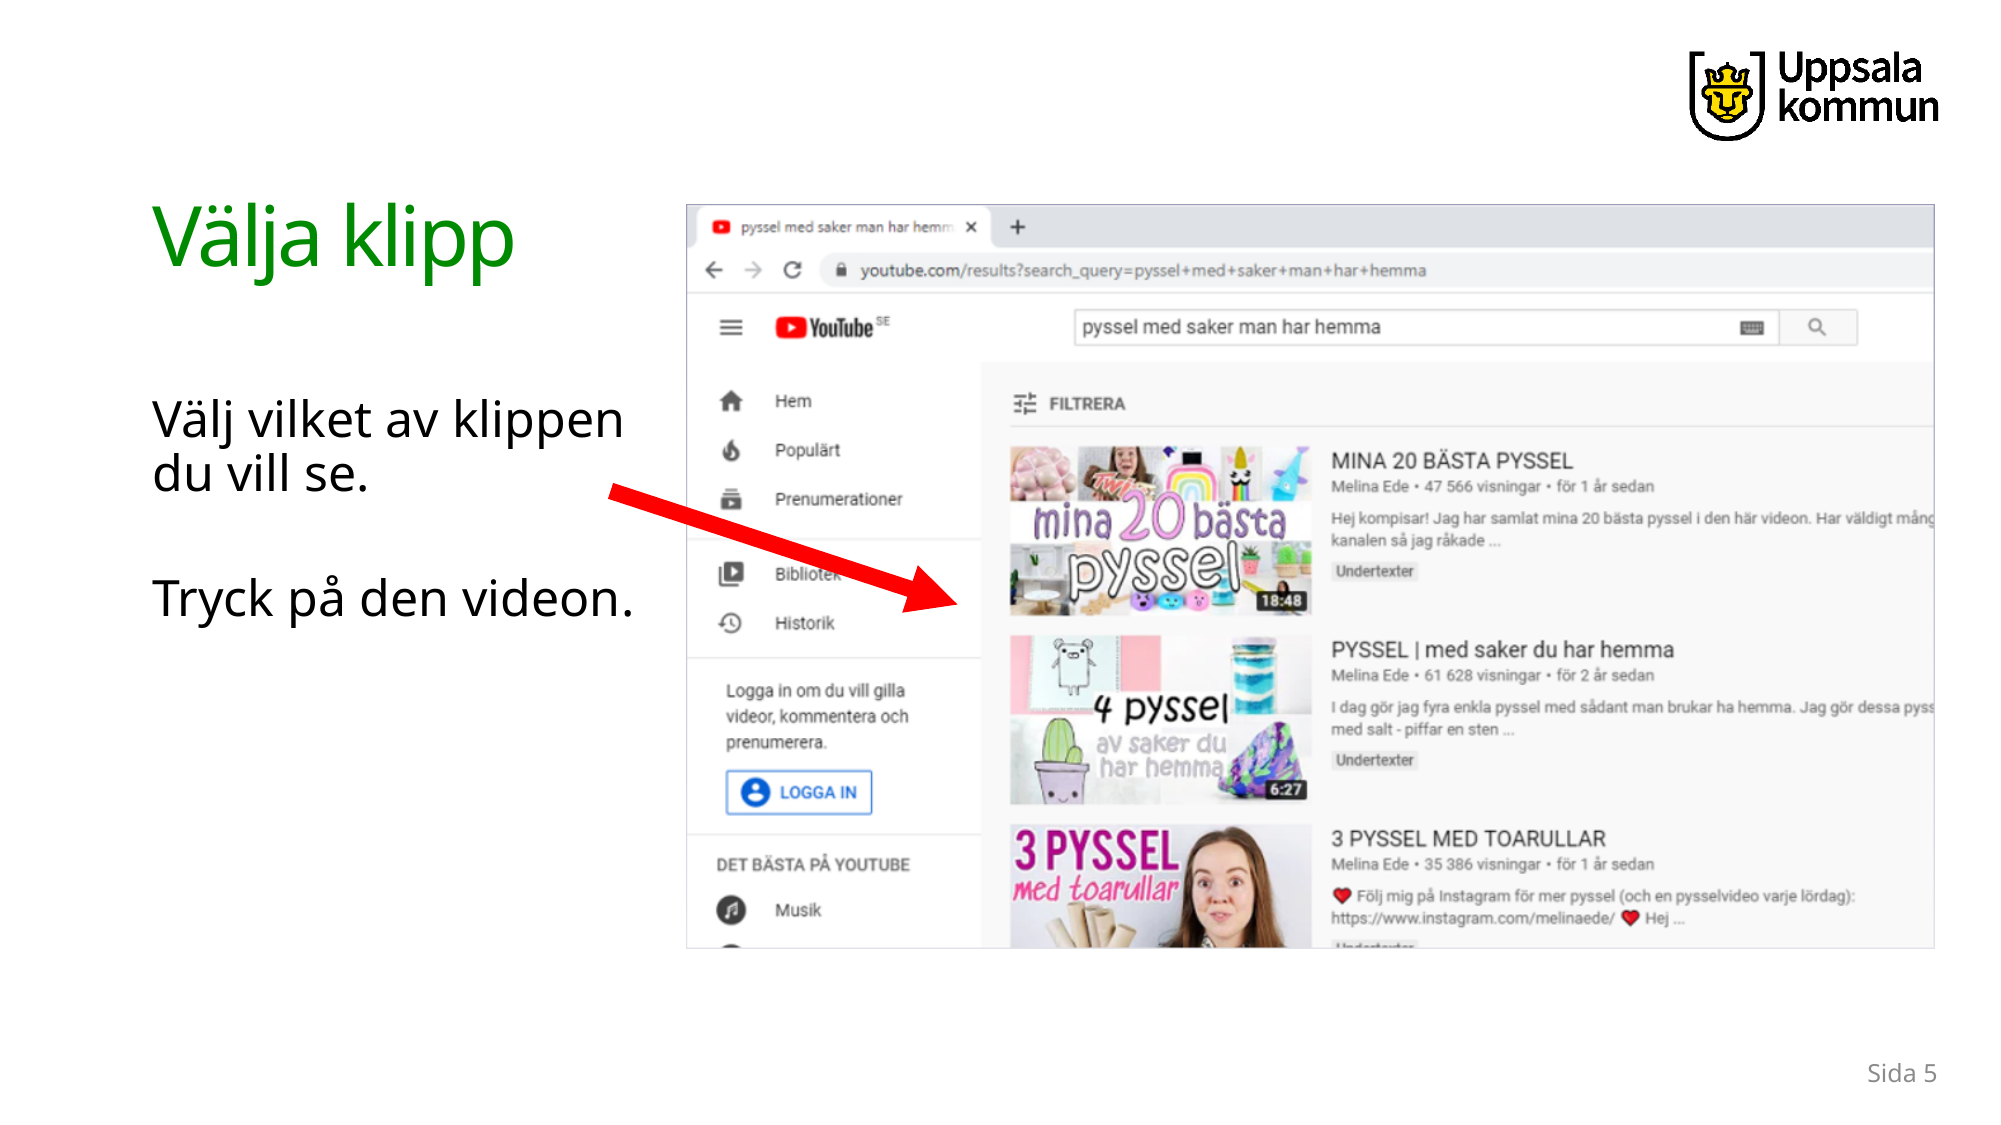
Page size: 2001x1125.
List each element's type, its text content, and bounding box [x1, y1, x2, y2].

title Välja klipp [137, 159, 666, 293]
list Välj vilket av klippen du vill se. Tryck på den videon. [137, 386, 666, 960]
picture [1674, 36, 1953, 156]
slide_number Sida 5 [1502, 1042, 1953, 1103]
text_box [610, 490, 958, 605]
picture [686, 204, 1935, 949]
